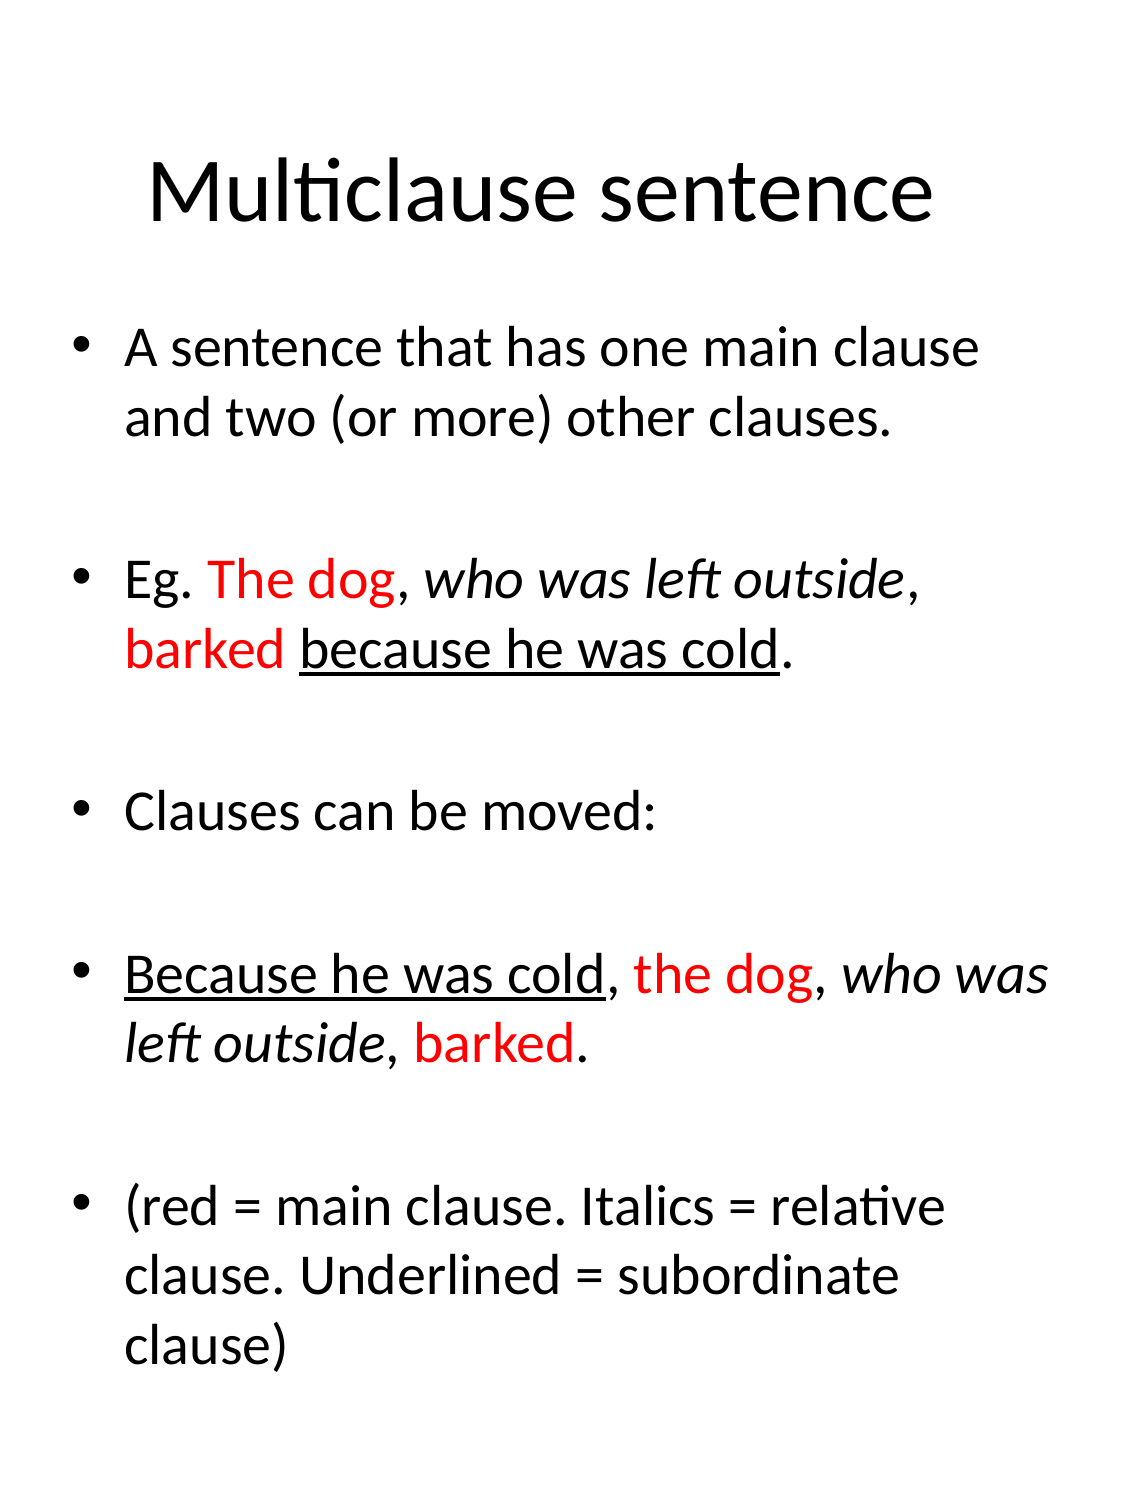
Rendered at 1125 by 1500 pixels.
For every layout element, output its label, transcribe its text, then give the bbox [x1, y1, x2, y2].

title Multiclause sentence [56, 60, 1069, 301]
list A sentence that has one main clause and two (or more) other clauses. Eg. The dog, who was left outside, barked because he was cold. Clauses can be moved: Because he was cold, the dog, who was left outside, barked. (red = main clause. Italics = relative clause. Underlined = subordinate clause) [56, 301, 1069, 1388]
